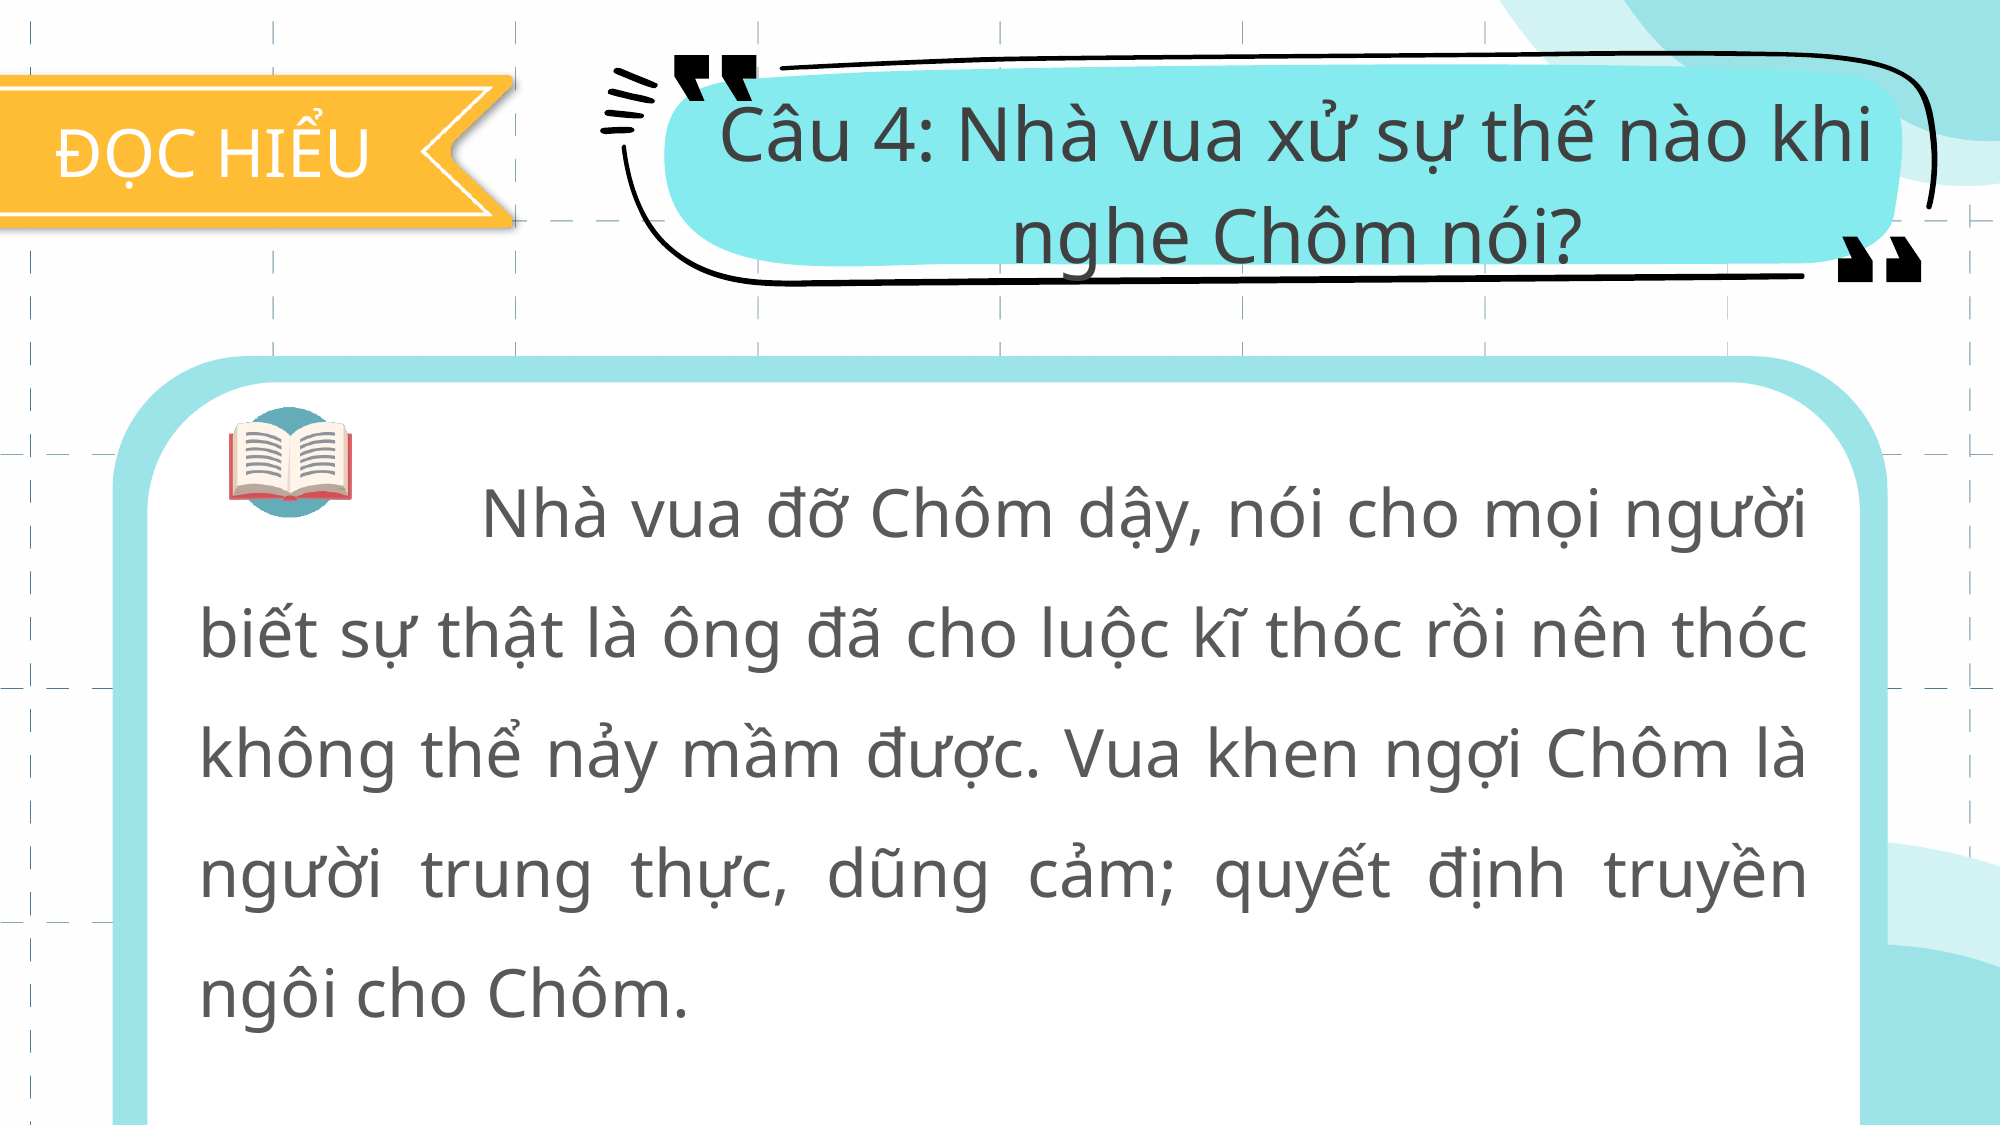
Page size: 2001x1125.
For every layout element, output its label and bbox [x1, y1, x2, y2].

text_box [0, 74, 513, 228]
picture [0, 0, 2000, 1125]
text_box [112, 356, 1888, 1125]
text_box [599, 49, 1938, 287]
